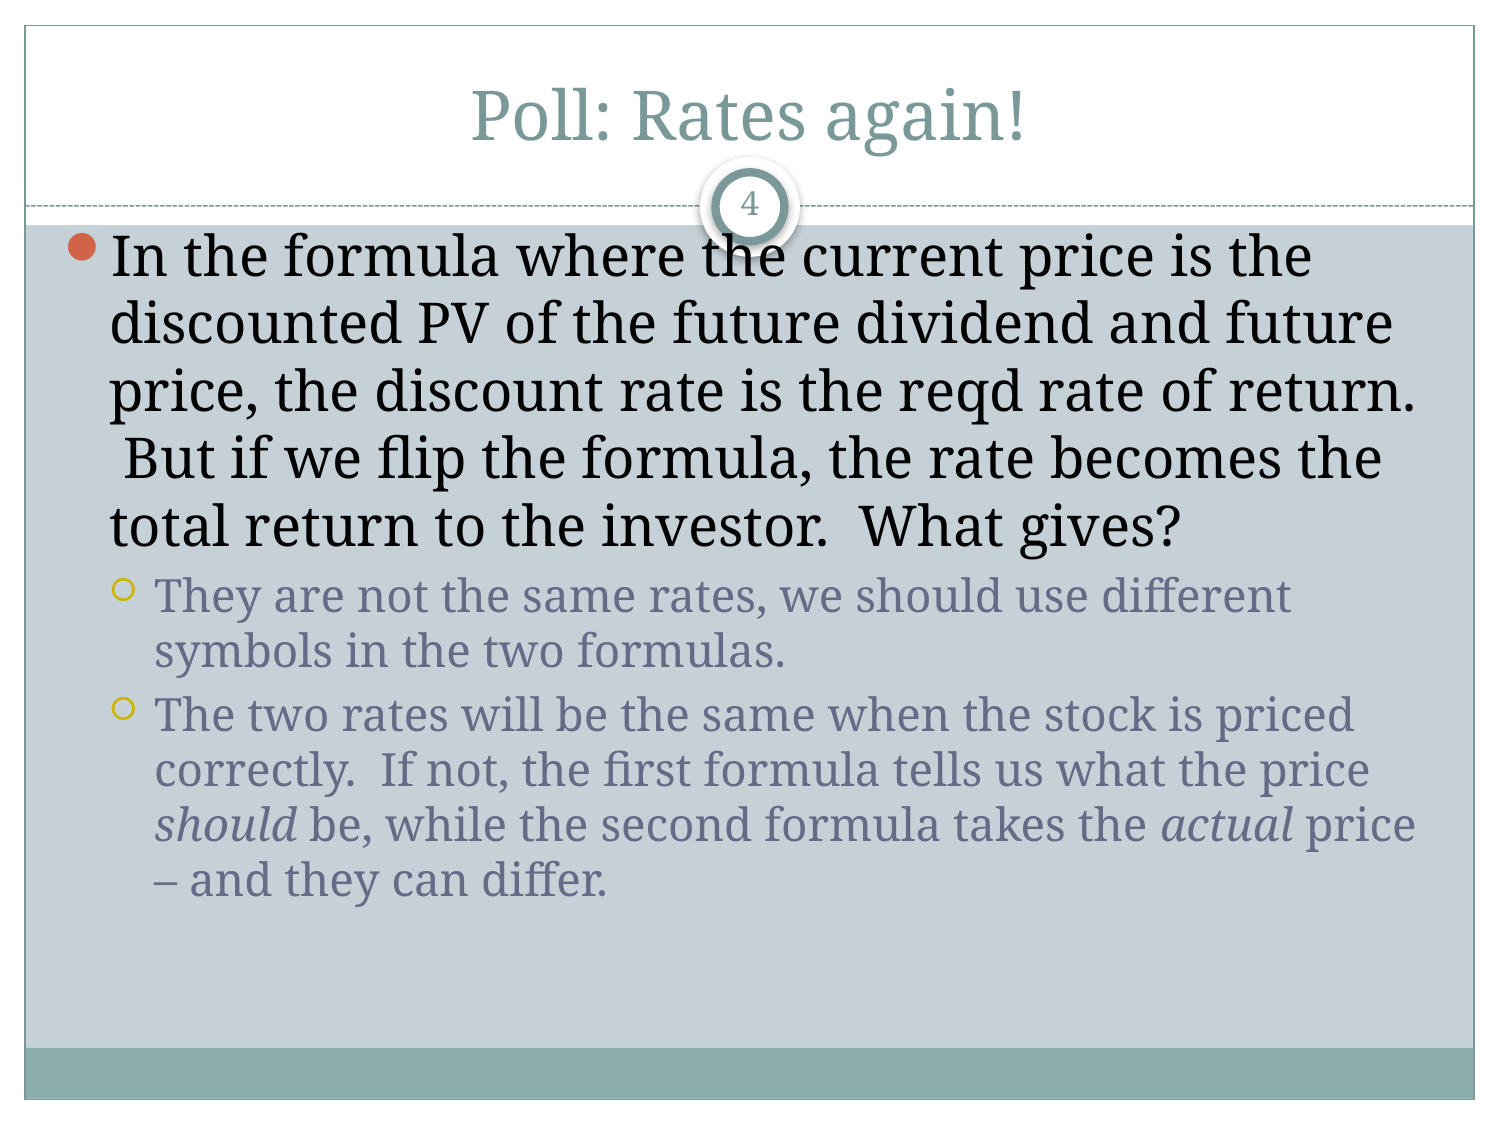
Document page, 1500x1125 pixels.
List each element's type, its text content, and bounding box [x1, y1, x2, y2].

slide_number 4 [712, 168, 788, 212]
list In the formula where the current price is the discounted PV of the future dividend and future price, the discount rate is the reqd rate of return. But if we flip the formula, the rate becomes the total return to the investor. What gives? They are not the same rates, we should use different symbols in the two formulas. The two rates will be the same when the stock is priced correctly. If not, the first formula tells us what the price should be, while the second formula takes the actual price – and they can differ. [49, 212, 1445, 1013]
title Poll: Rates again! [49, 37, 1450, 162]
